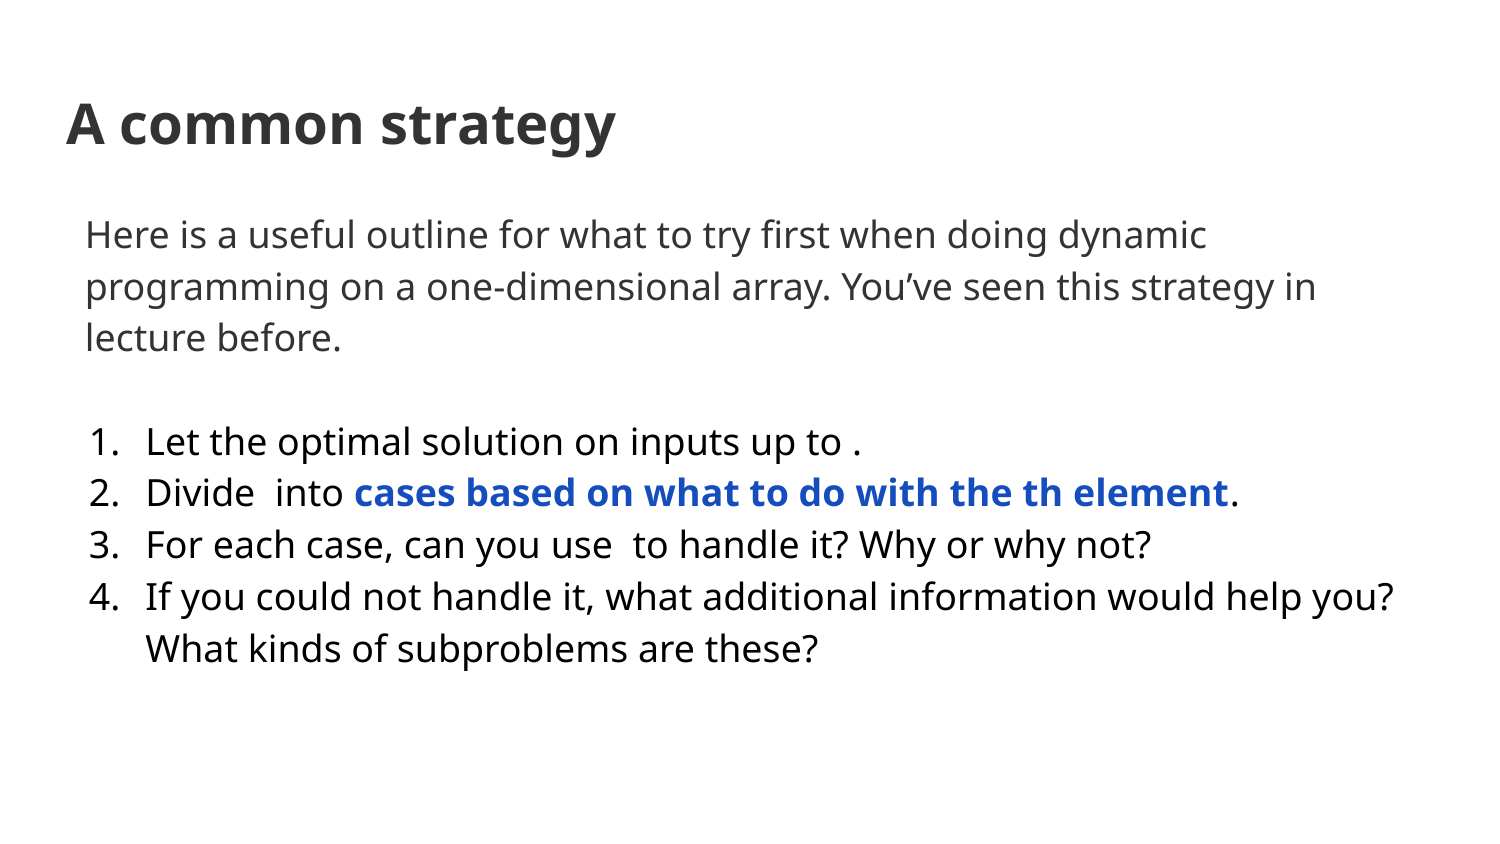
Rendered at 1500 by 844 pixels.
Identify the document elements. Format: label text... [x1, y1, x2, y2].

title A common strategy [51, 72, 1449, 176]
